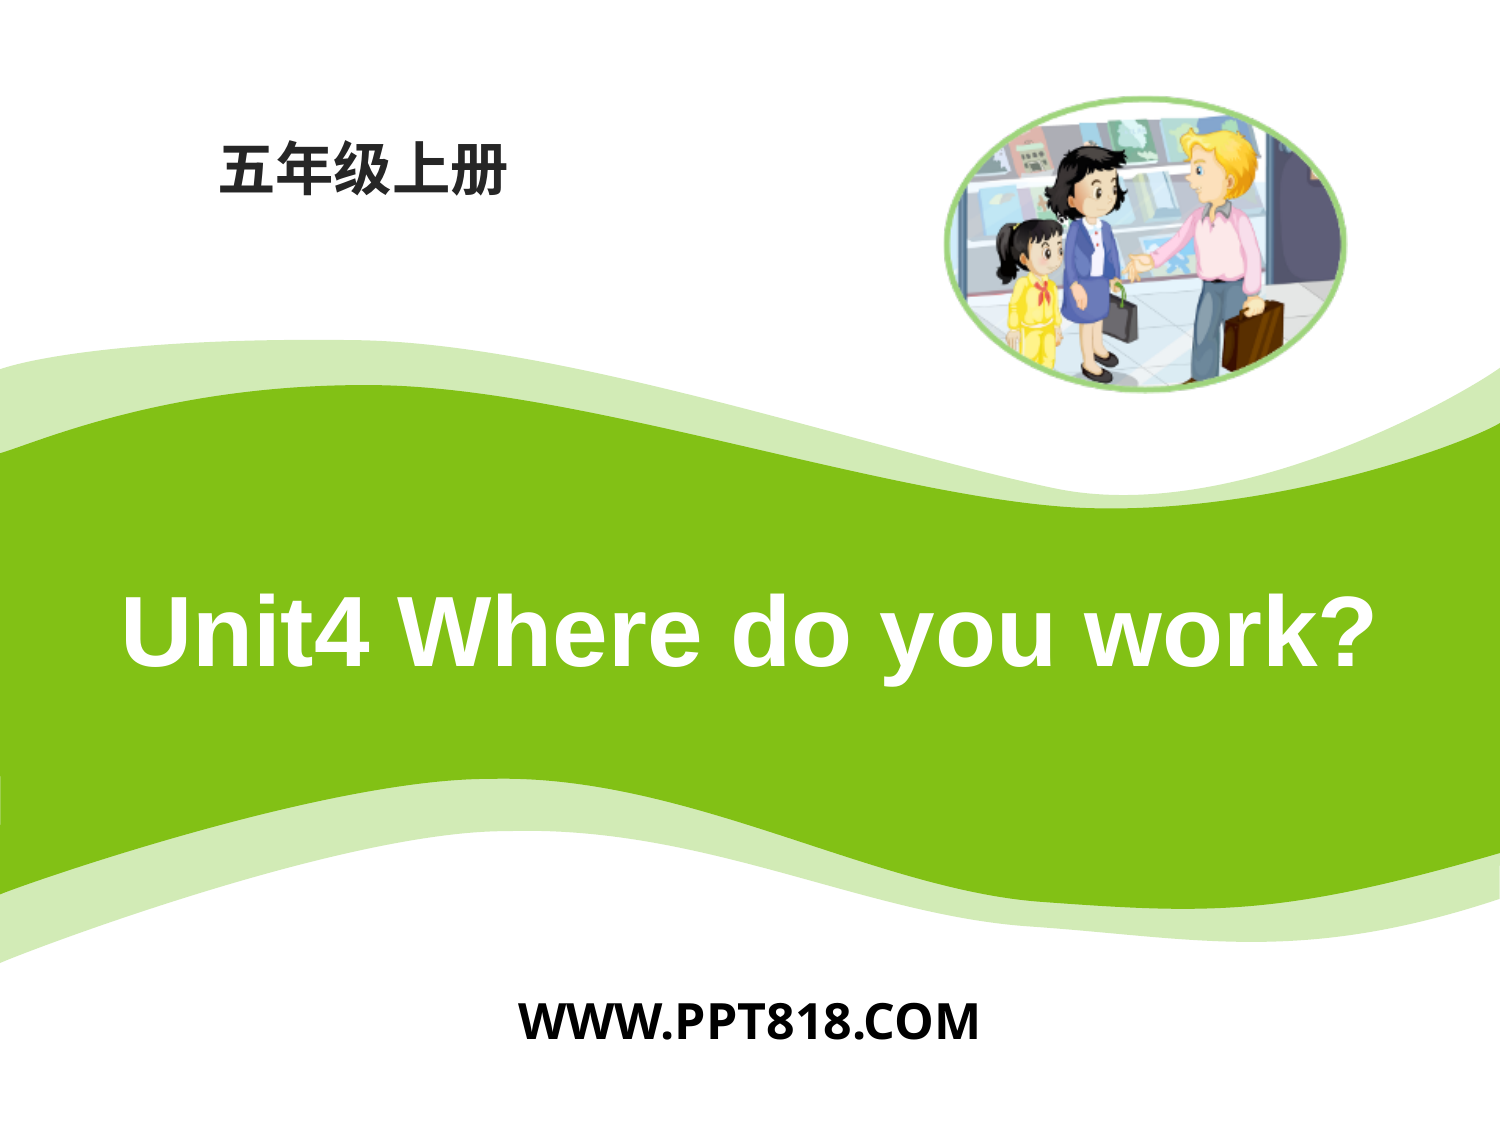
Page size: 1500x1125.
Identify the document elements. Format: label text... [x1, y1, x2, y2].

picture [943, 94, 1348, 394]
text_box WWW.PPT818.COM [0, 975, 1500, 1057]
text_box 五年级上册 [0, 90, 727, 210]
title Unit4 Where do you work? [0, 479, 1500, 763]
